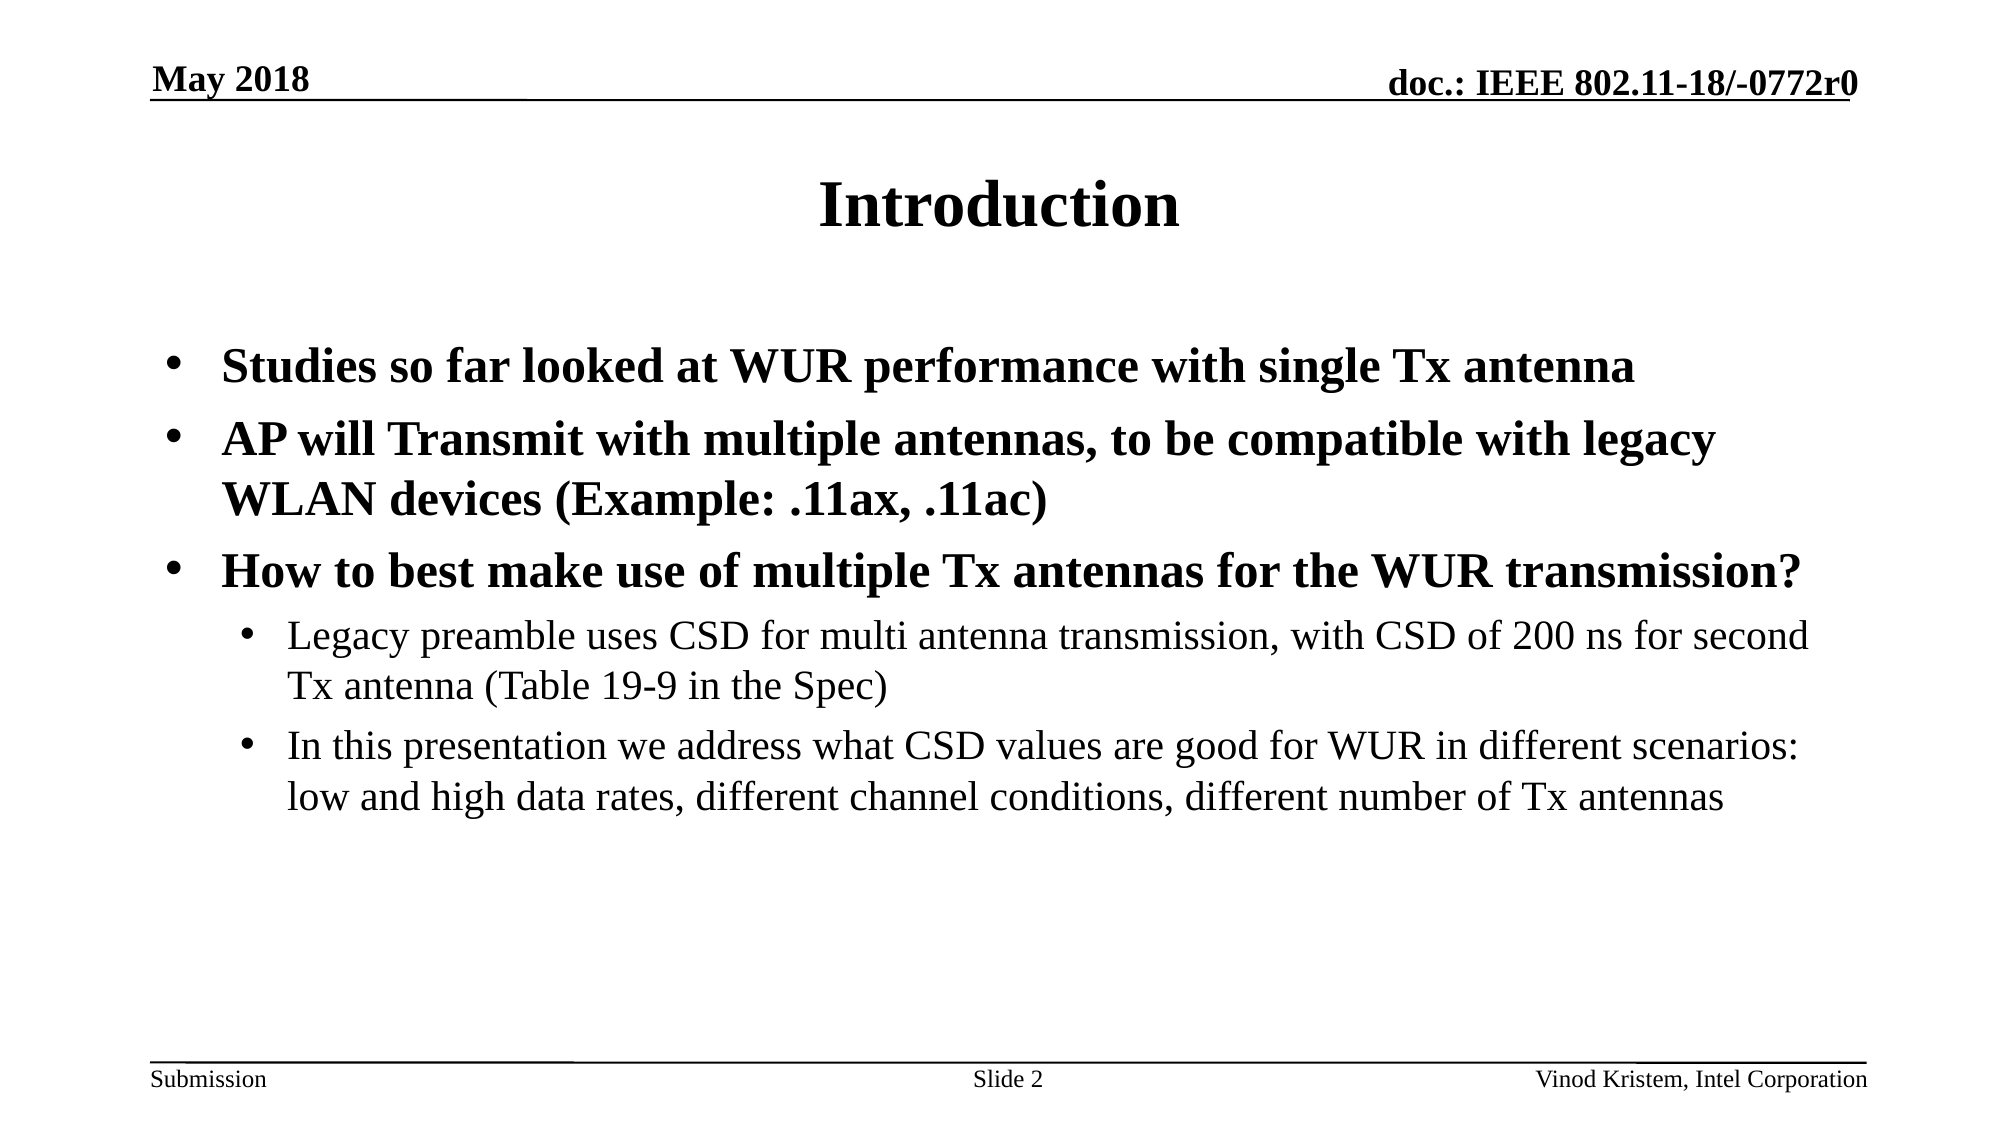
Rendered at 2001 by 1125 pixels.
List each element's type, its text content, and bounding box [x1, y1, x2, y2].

title Introduction [149, 112, 1850, 288]
slide_number Slide 2 [950, 1061, 1067, 1123]
footer Vinod Kristem, Intel Corporation [1171, 1061, 1869, 1093]
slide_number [152, 54, 563, 100]
list Studies so far looked at WUR performance with single Tx antenna AP will Transmit with multiple antennas, to be compatible with legacy WLAN devices (Example: .11ax, .11ac) How to best make use of multiple Tx antennas for the WUR transmission? Legacy preamble uses CSD for multi antenna transmission, with CSD of 200 ns for second Tx antenna (Table 19-9 in the Spec) In this presentation we address what CSD values are good for WUR in different scenarios: low and high data rates, different channel conditions, different number of Tx antennas [149, 324, 1850, 1000]
